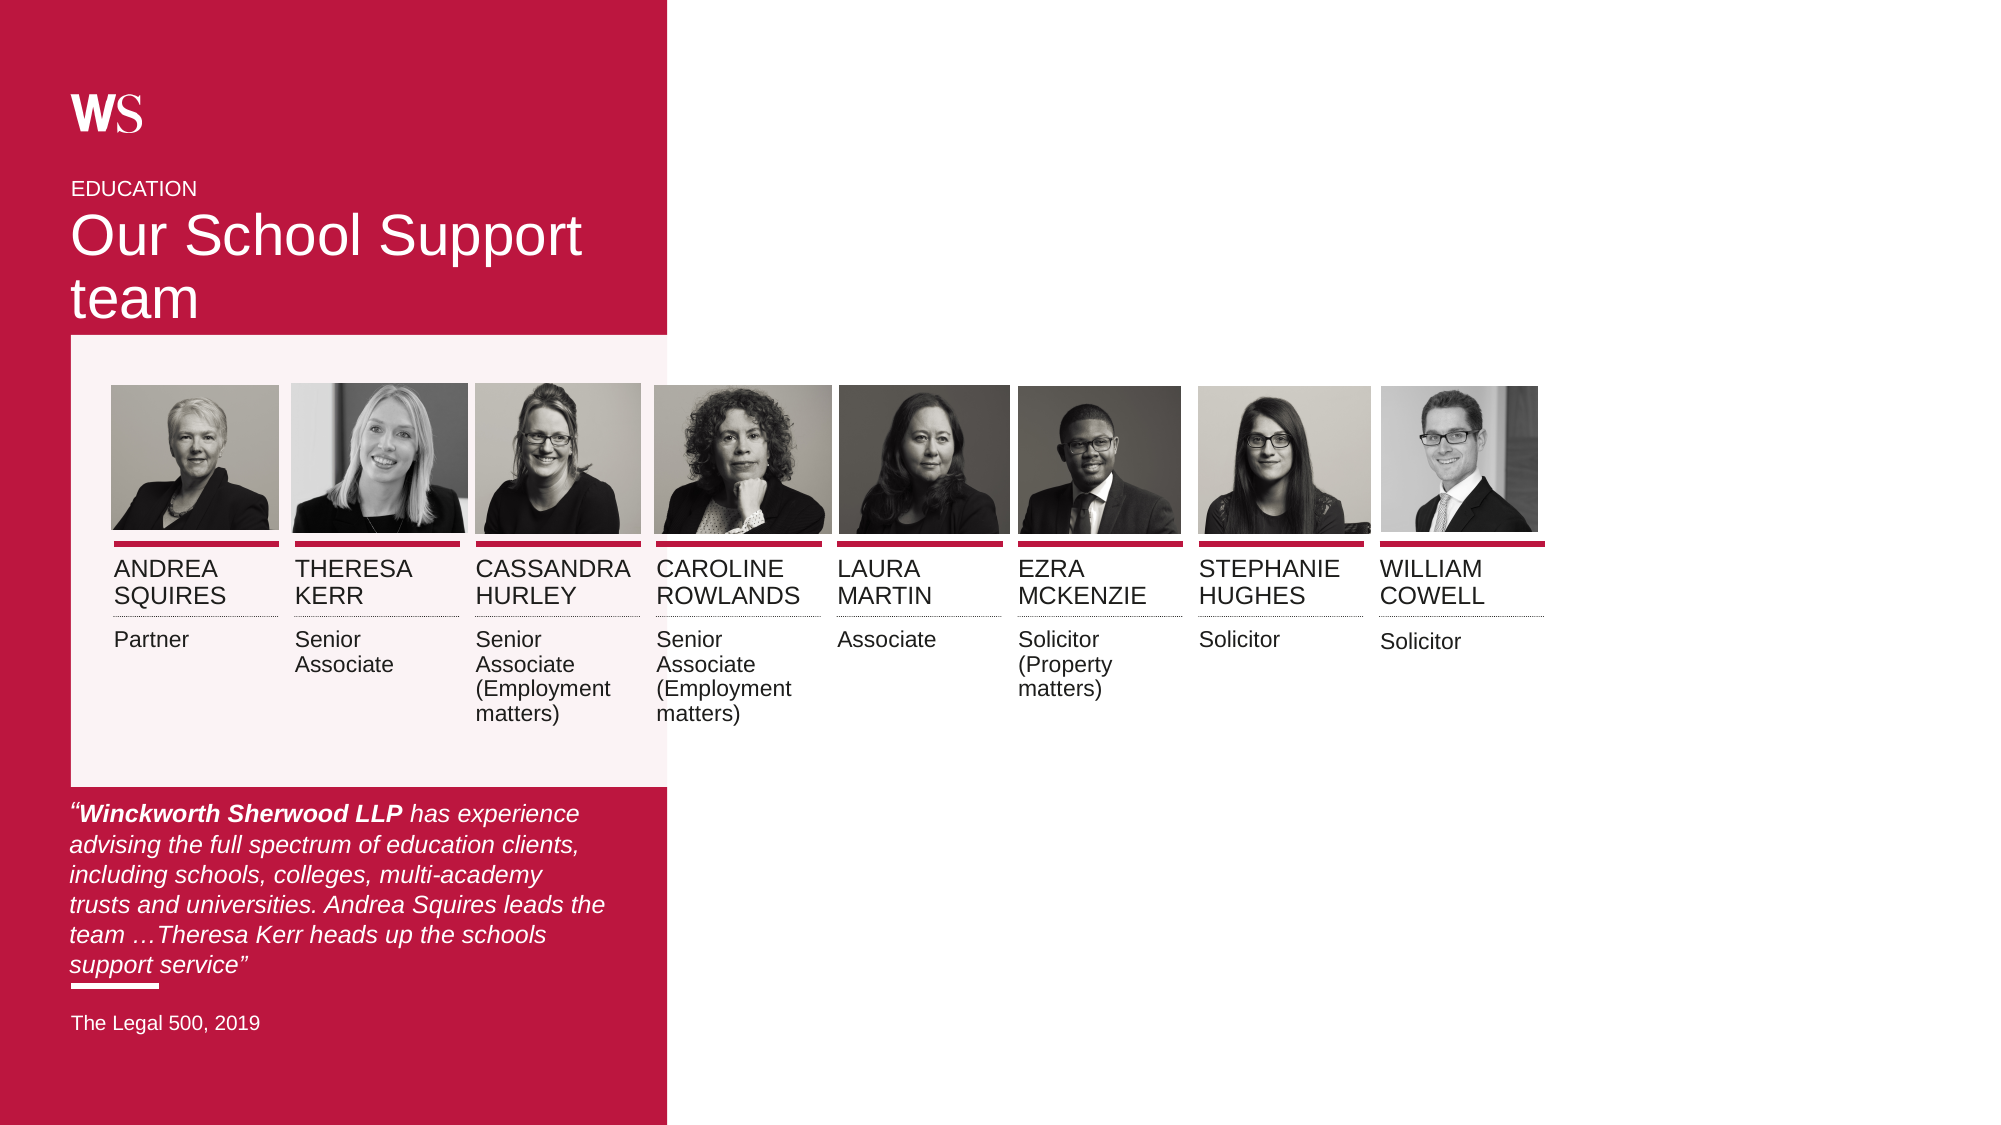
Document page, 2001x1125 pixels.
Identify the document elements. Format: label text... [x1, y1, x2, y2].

picture [1381, 386, 1538, 532]
list STEPHANIE HUGHES [1198, 555, 1365, 605]
list Ezra mCkenzie [1018, 555, 1184, 605]
list Associate [837, 627, 1003, 744]
list eDUCATION [70, 170, 535, 201]
picture [654, 385, 832, 534]
list Solicitor (Property matters) [1018, 627, 1184, 744]
list Solicitor [1380, 629, 1546, 746]
list Solicitor [1198, 627, 1365, 744]
list THERESA KERR [294, 555, 461, 605]
list Senior Associate [294, 627, 461, 744]
list Senior Associate (Employment matters) [475, 627, 641, 744]
picture [291, 383, 468, 533]
picture [1018, 386, 1181, 534]
list ANDREA SQUIRES [113, 555, 280, 605]
picture [111, 385, 279, 530]
title Our School Support team [70, 204, 648, 321]
list The Legal 500, 2019 [70, 1009, 467, 1035]
picture [1198, 386, 1371, 534]
list Cassandra hurley [475, 555, 641, 605]
picture [839, 385, 1010, 534]
list Senior Associate (Employment matters) [656, 627, 822, 744]
list Caroline rowlands [656, 555, 822, 605]
list “Winckworth Sherwood LLP has experience advising the full spectrum of education clients, including schools, colleges, multi-academy trusts and universities. Andrea Squires leads the team …Theresa Kerr heads up the schools support service” [69, 791, 611, 979]
picture [475, 383, 641, 534]
picture [70, 94, 142, 133]
list LAURA MARTIN [837, 555, 1003, 605]
list William cowell [1379, 555, 1546, 605]
list Partner [113, 627, 280, 744]
